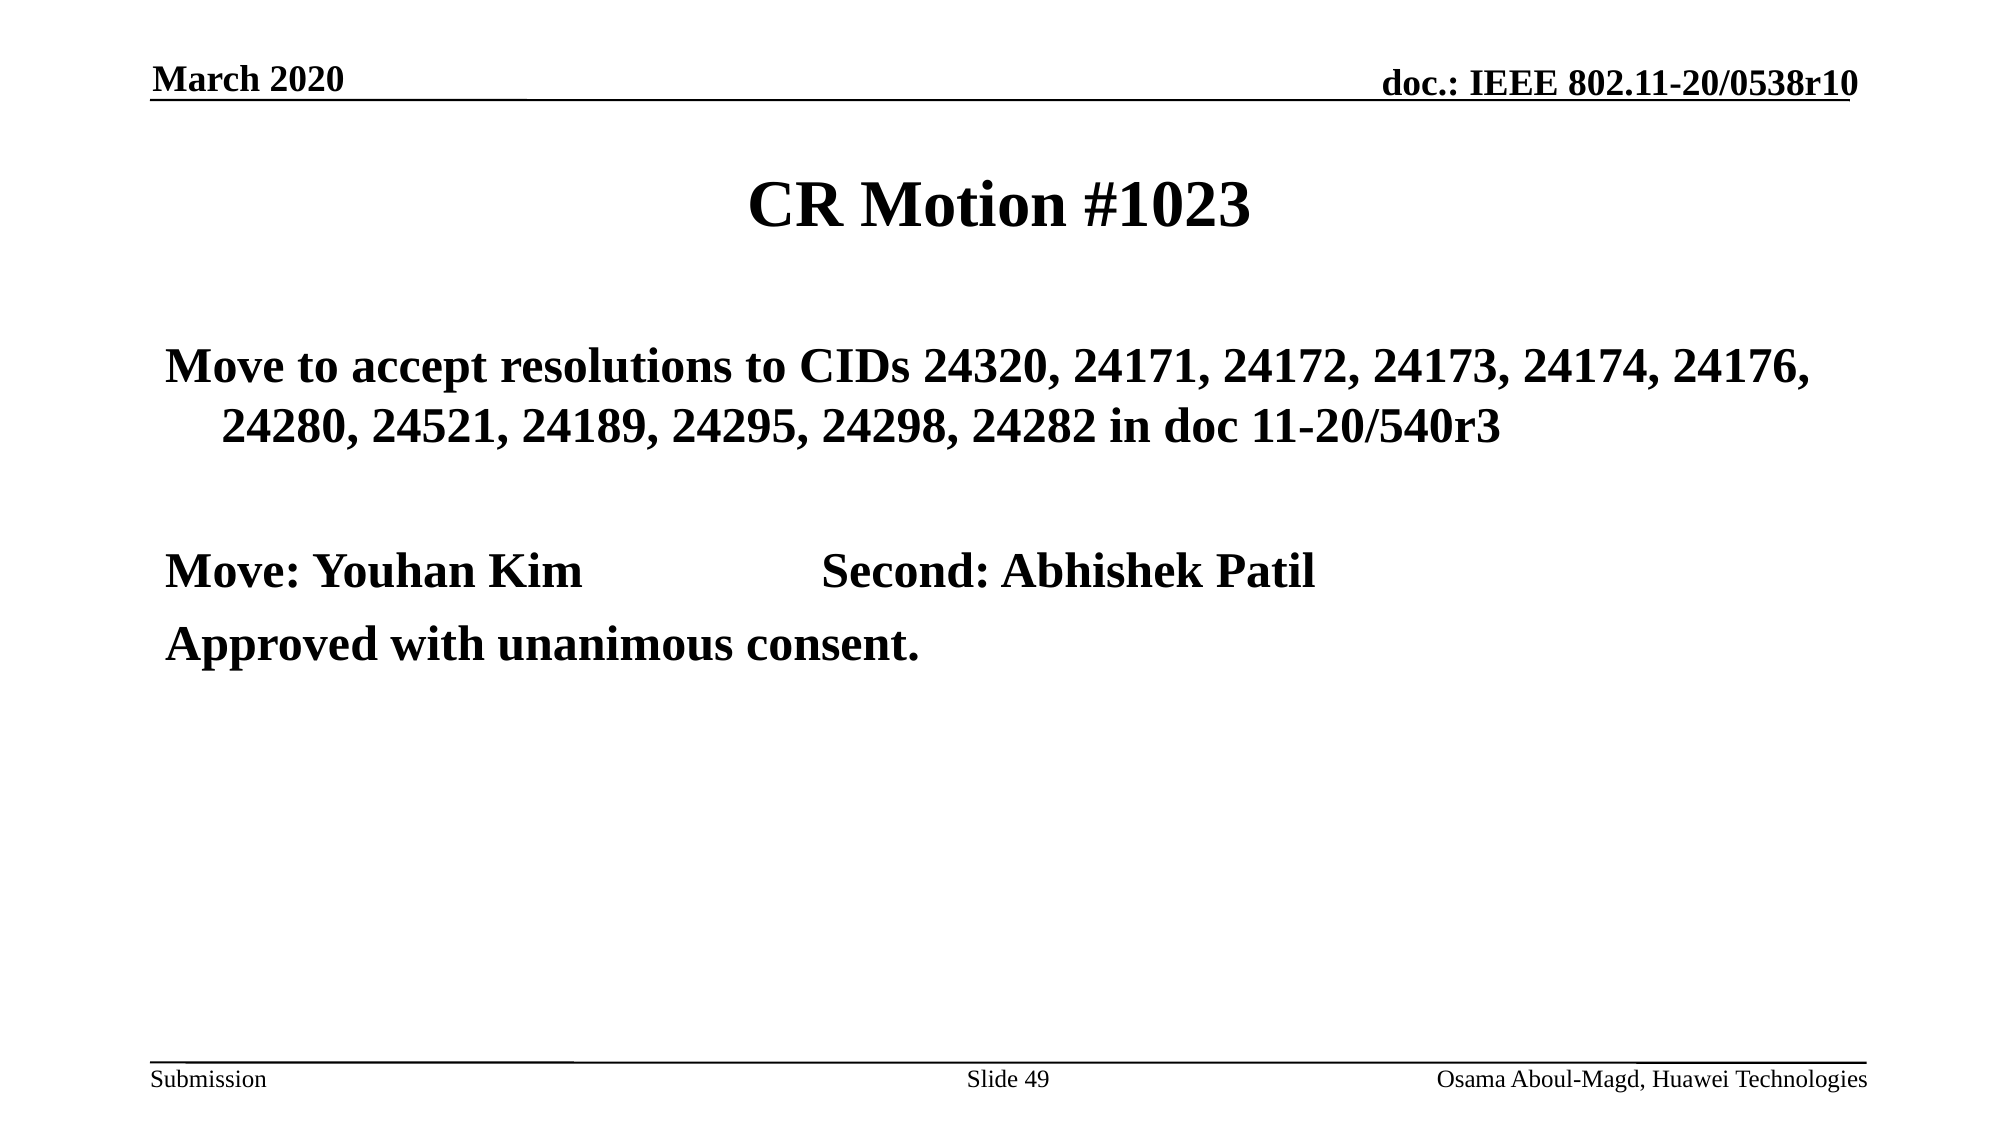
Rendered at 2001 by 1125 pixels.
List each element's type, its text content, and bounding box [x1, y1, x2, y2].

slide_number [152, 54, 563, 100]
list Move to accept resolutions to CIDs 24320, 24171, 24172, 24173, 24174, 24176, 24280, 24521, 24189, 24295, 24298, 24282 in doc 11-20/540r3 Move: Youhan Kim Second: Abhishek Patil Approved with unanimous consent. [149, 324, 1850, 1000]
footer Osama Aboul-Magd, Huawei Technologies [1171, 1061, 1869, 1093]
slide_number Slide 49 [950, 1061, 1067, 1123]
title CR Motion #1023 [149, 112, 1850, 288]
